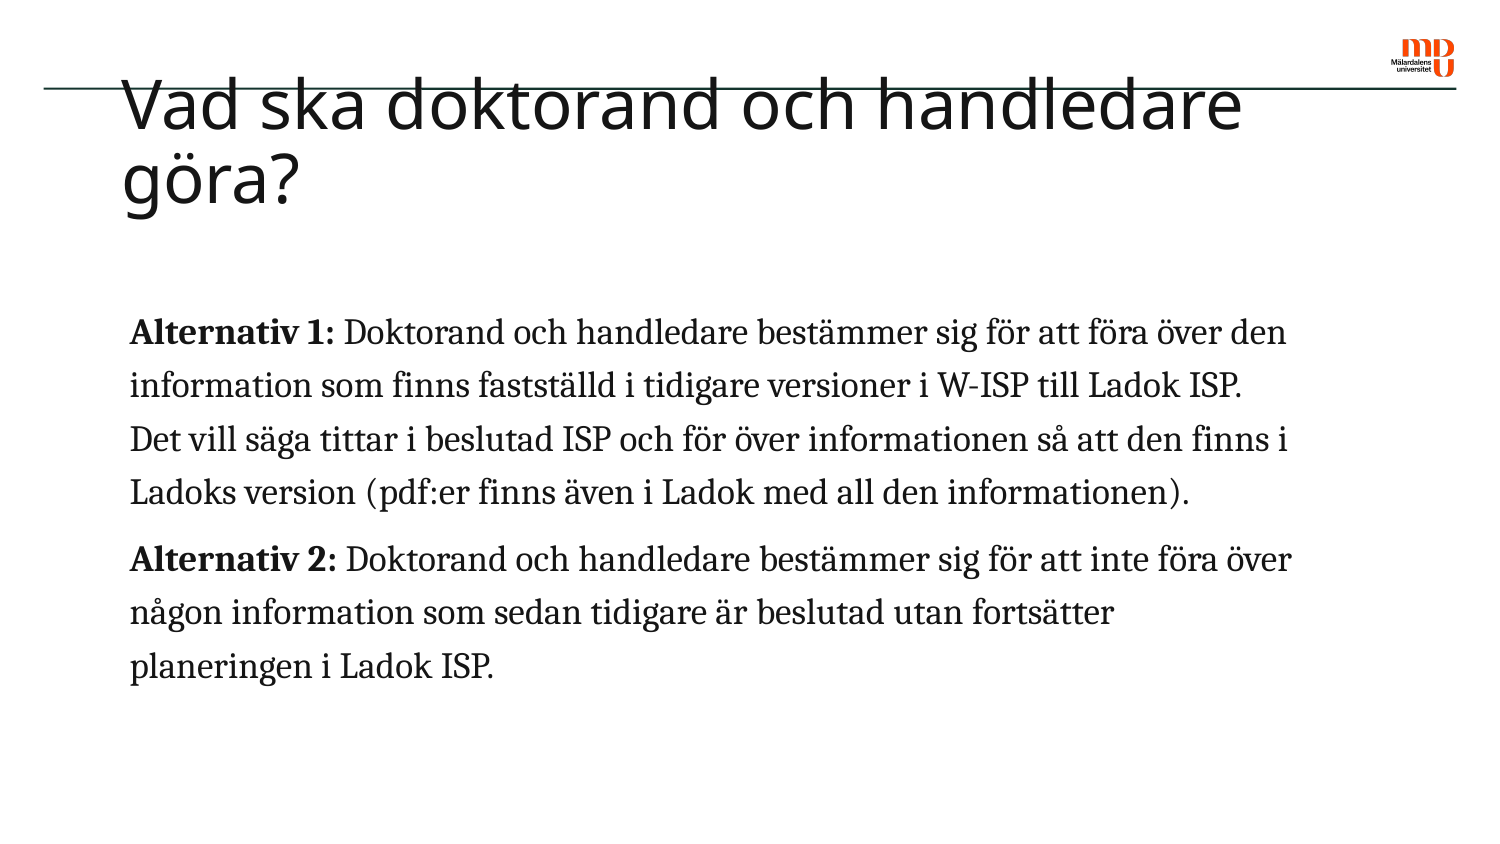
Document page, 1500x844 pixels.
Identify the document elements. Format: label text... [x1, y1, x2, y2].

picture [1391, 39, 1454, 77]
list Alternativ 1: Doktorand och handledare bestämmer sig för att föra över den information som finns fastställd i tidigare versioner i W-ISP till Ladok ISP. Det vill säga tittar i beslutad ISP och för över informationen så att den finns i Ladoks version (pdf:er finns även i Ladok med all den informationen). Alternativ 2: Doktorand och handledare bestämmer sig för att inte föra över någon information som sedan tidigare är beslutad utan fortsätter planeringen i Ladok ISP. [114, 290, 1312, 700]
title Vad ska doktorand och handledare göra? [106, 80, 1345, 226]
